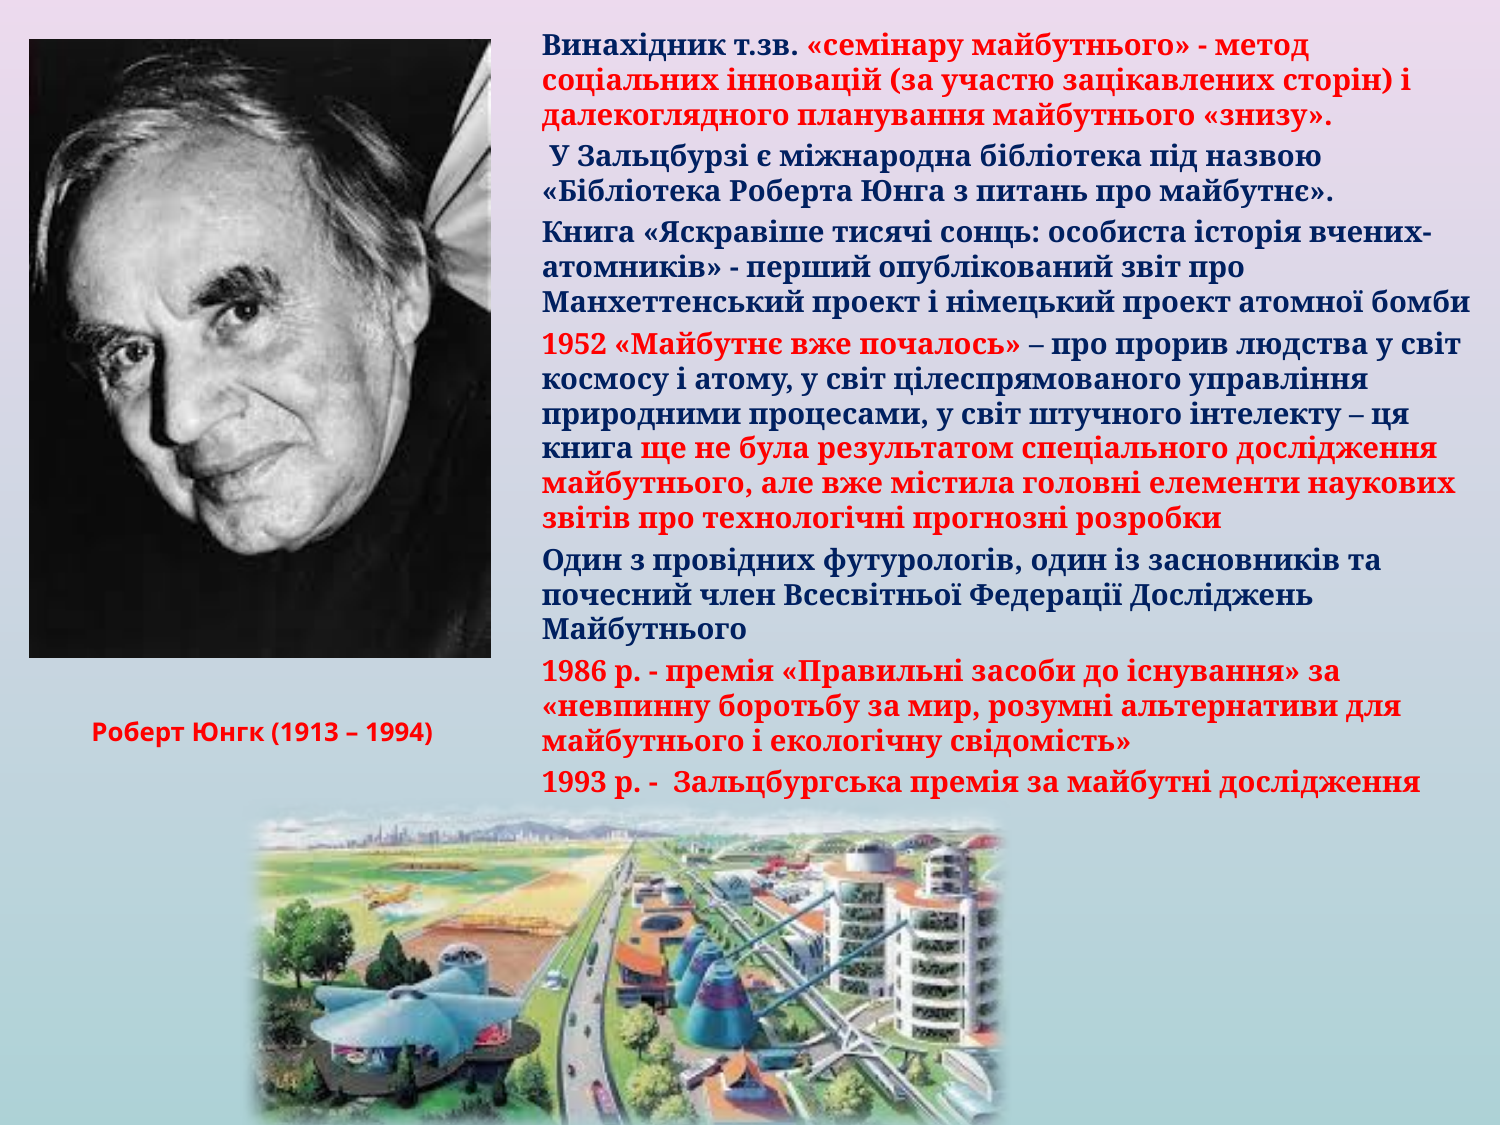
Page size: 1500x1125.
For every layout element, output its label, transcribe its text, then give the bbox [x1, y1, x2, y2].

list Винахідник т.зв. «семінару майбутнього» - метод соціальних інновацій (за участю зацікавлених сторін) і далекоглядного планування майбутнього «знизу». У Зальцбурзі є міжнародна бібліотека під назвою «Бібліотека Роберта Юнга з питань про майбутнє». Книга «Яскравіше тисячі сонць: особиста історія вчених-атомників» - перший опублікований звіт про Манхеттенський проект і німецький проект атомної бомби 1952 «Майбутнє вже почалось» – про прорив людства у світ космосу і атому, у світ цілеспрямованого управління природними процесами, у світ штучного інтелекту – ця книга ще не була результатом спеціального дослідження майбутнього, але вже містила головні елементи наукових звітів про технологічні прогнозні розробки Один з провідних футурологів, один із засновників та почесний член Всесвітньої Федерації Досліджень Майбутнього 1986 р. - премія «Правильні засоби до існування» за «невпинну боротьбу за мир, розумні альтернативи для майбутнього і екологічну свідомість» 1993 р. - Зальцбургська премія за майбутні дослідження [525, 19, 1498, 1052]
title Роберт Юнгк (1913 – 1994) [76, 680, 455, 755]
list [29, 39, 491, 658]
picture [240, 798, 1012, 1125]
